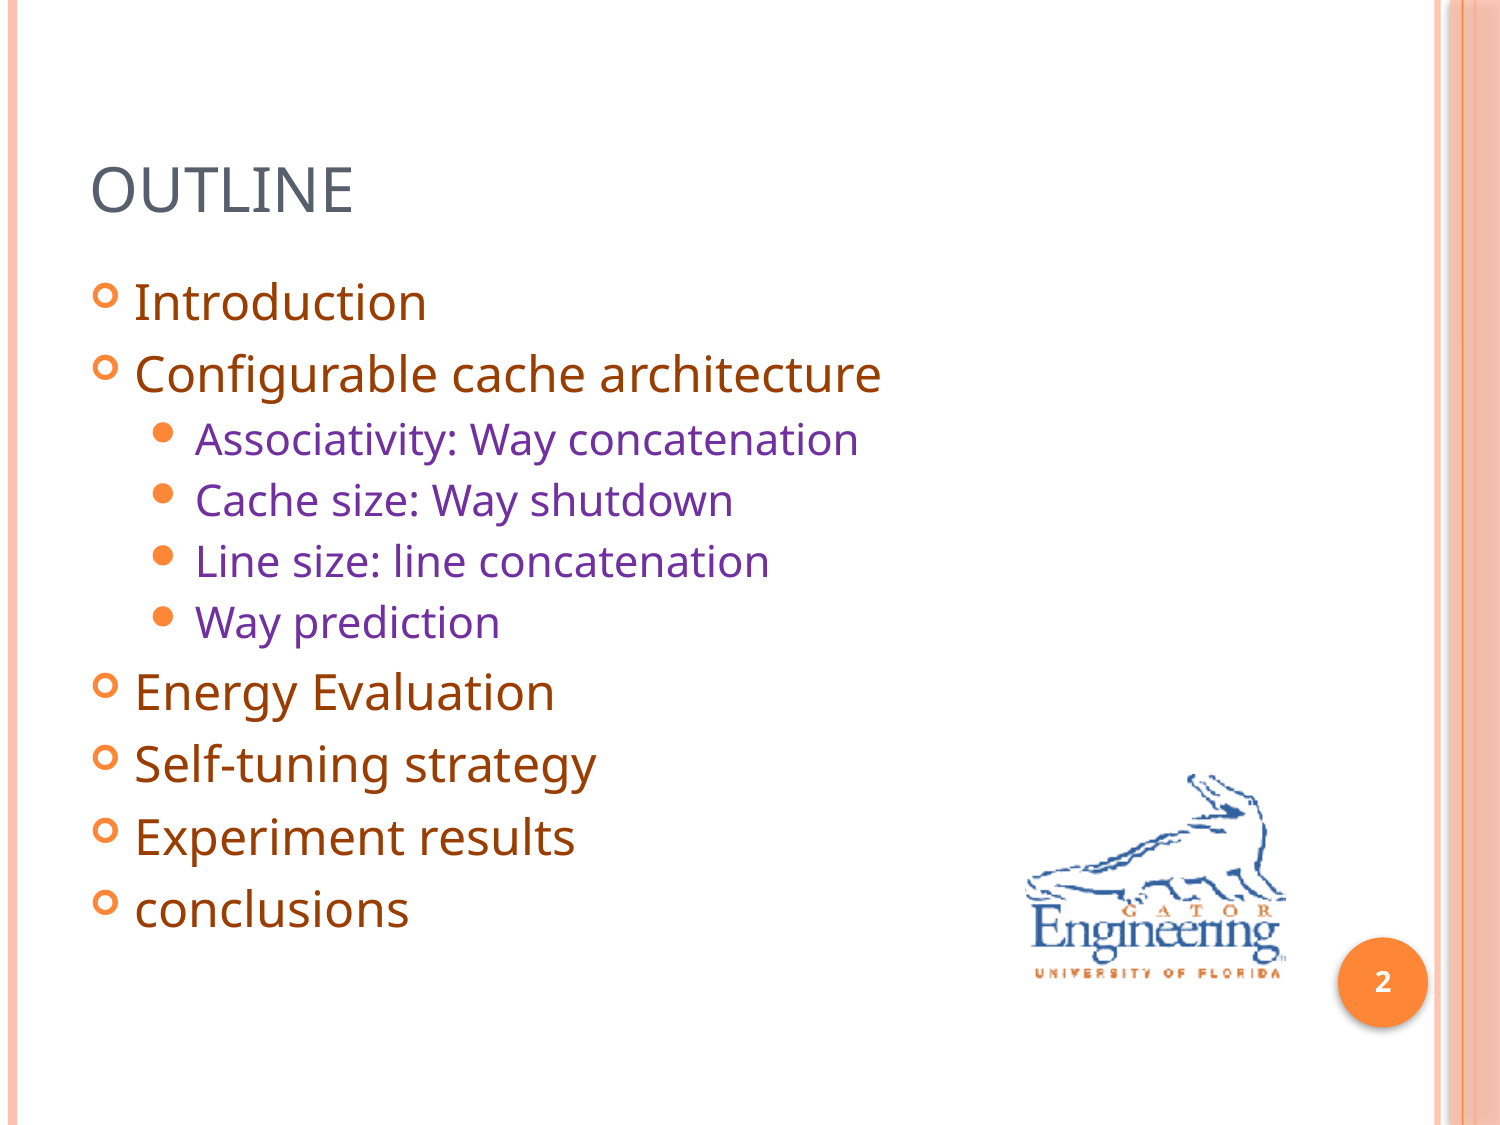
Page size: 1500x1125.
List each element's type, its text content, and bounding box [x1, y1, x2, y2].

list Introduction Configurable cache architecture Associativity: Way concatenation Cache size: Way shutdown Line size: line concatenation Way prediction Energy Evaluation Self-tuning strategy Experiment results conclusions [75, 262, 1300, 1062]
picture [1024, 774, 1287, 1013]
slide_number 2 [1333, 940, 1434, 1027]
title Outline [75, 45, 1300, 233]
